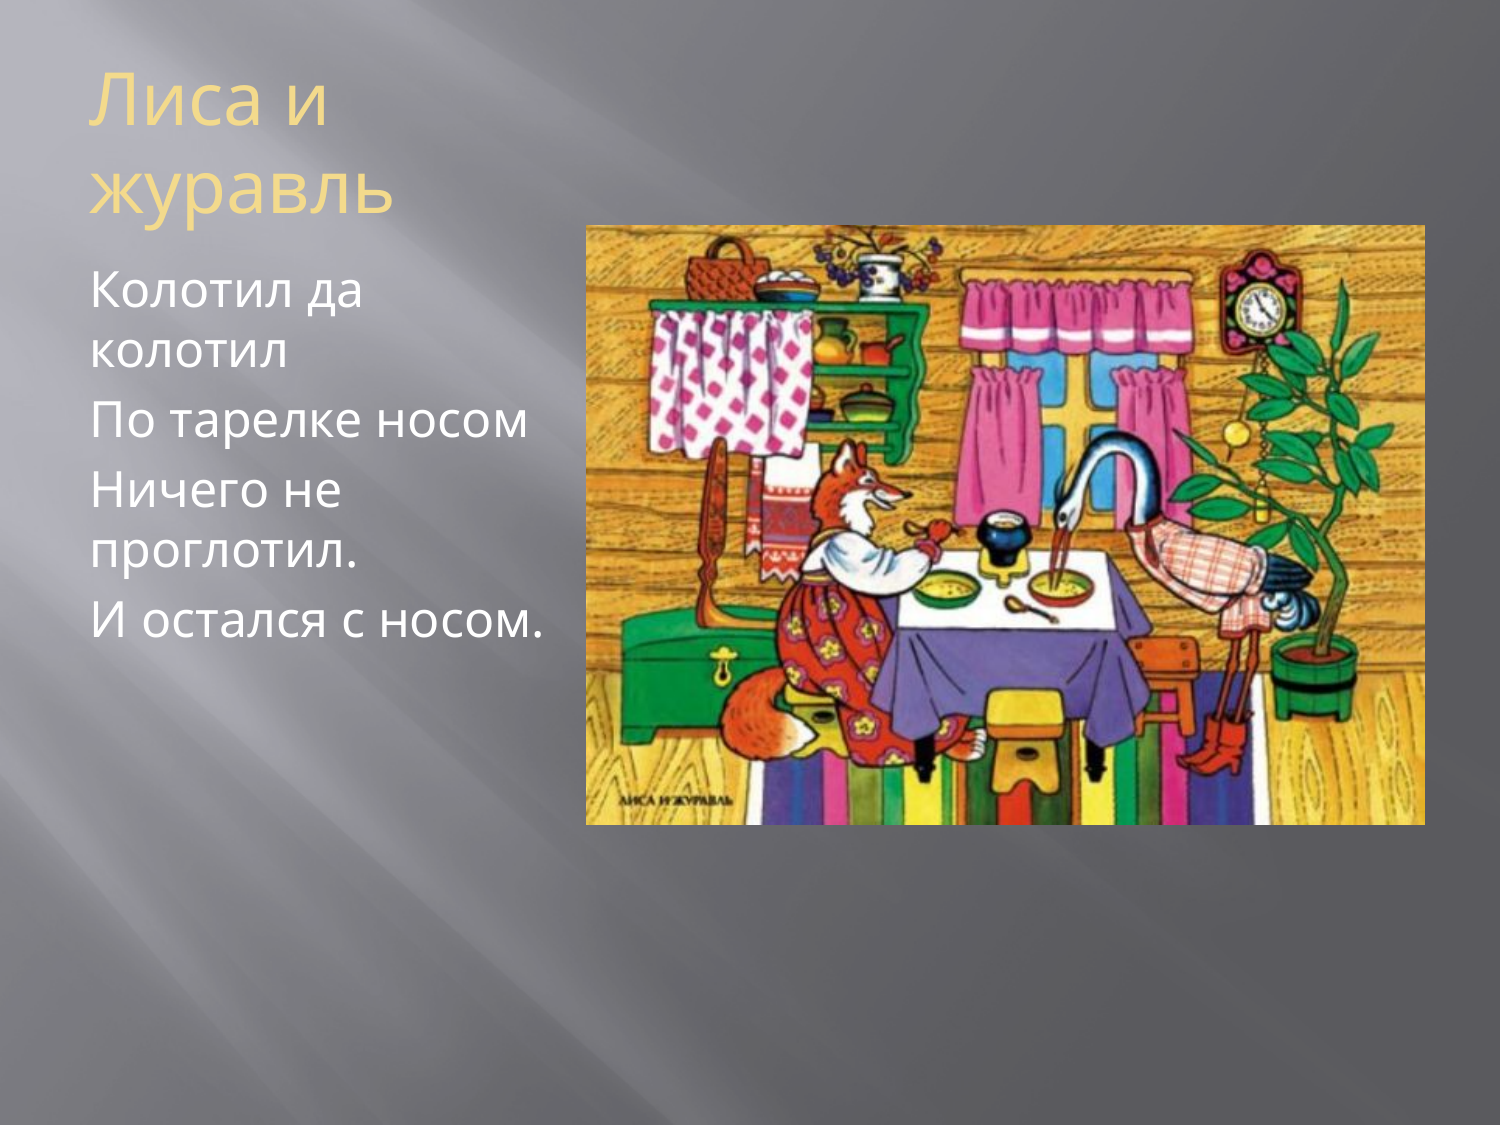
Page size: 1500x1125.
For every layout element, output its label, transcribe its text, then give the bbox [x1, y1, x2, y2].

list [586, 224, 1426, 825]
title Лиса и журавль [75, 44, 569, 236]
list Колотил да колотил По тарелке носом Ничего не проглотил. И остался с носом. [75, 249, 569, 1005]
